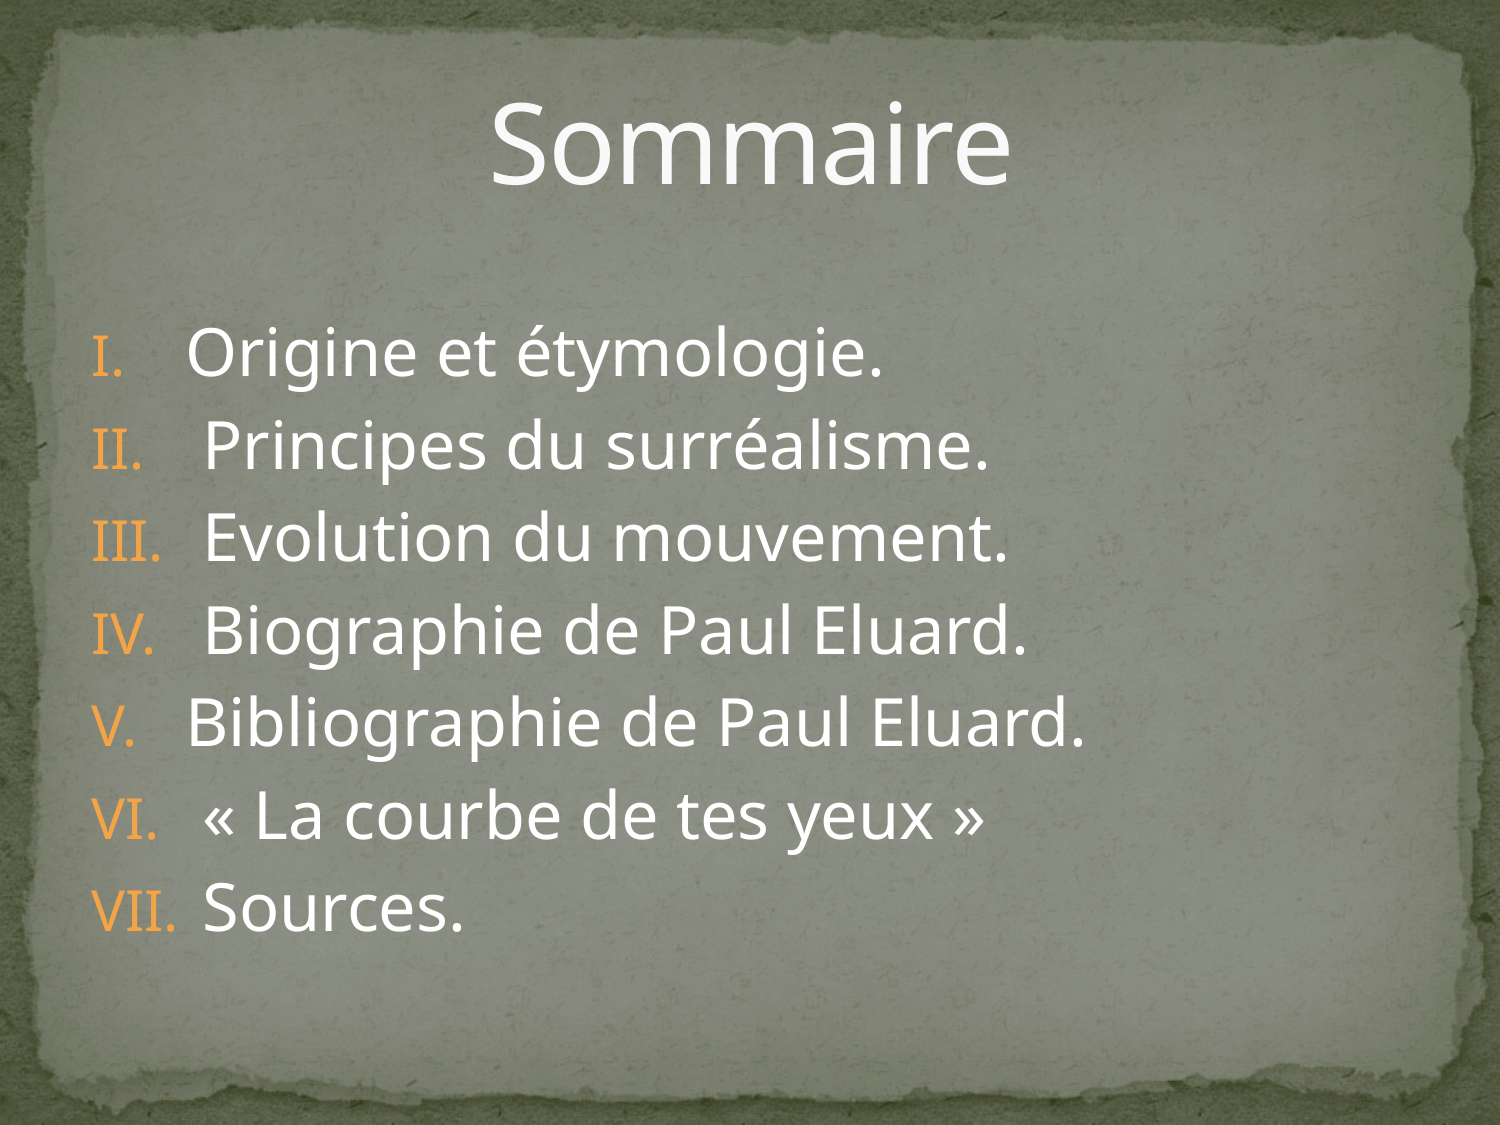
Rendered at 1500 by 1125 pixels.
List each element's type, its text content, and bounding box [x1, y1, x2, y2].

title Sommaire [76, 66, 1427, 215]
list Origine et étymologie. Principes du surréalisme. Evolution du mouvement. Biographie de Paul Eluard. Bibliographie de Paul Eluard. « La courbe de tes yeux » Sources. [76, 302, 1427, 1053]
